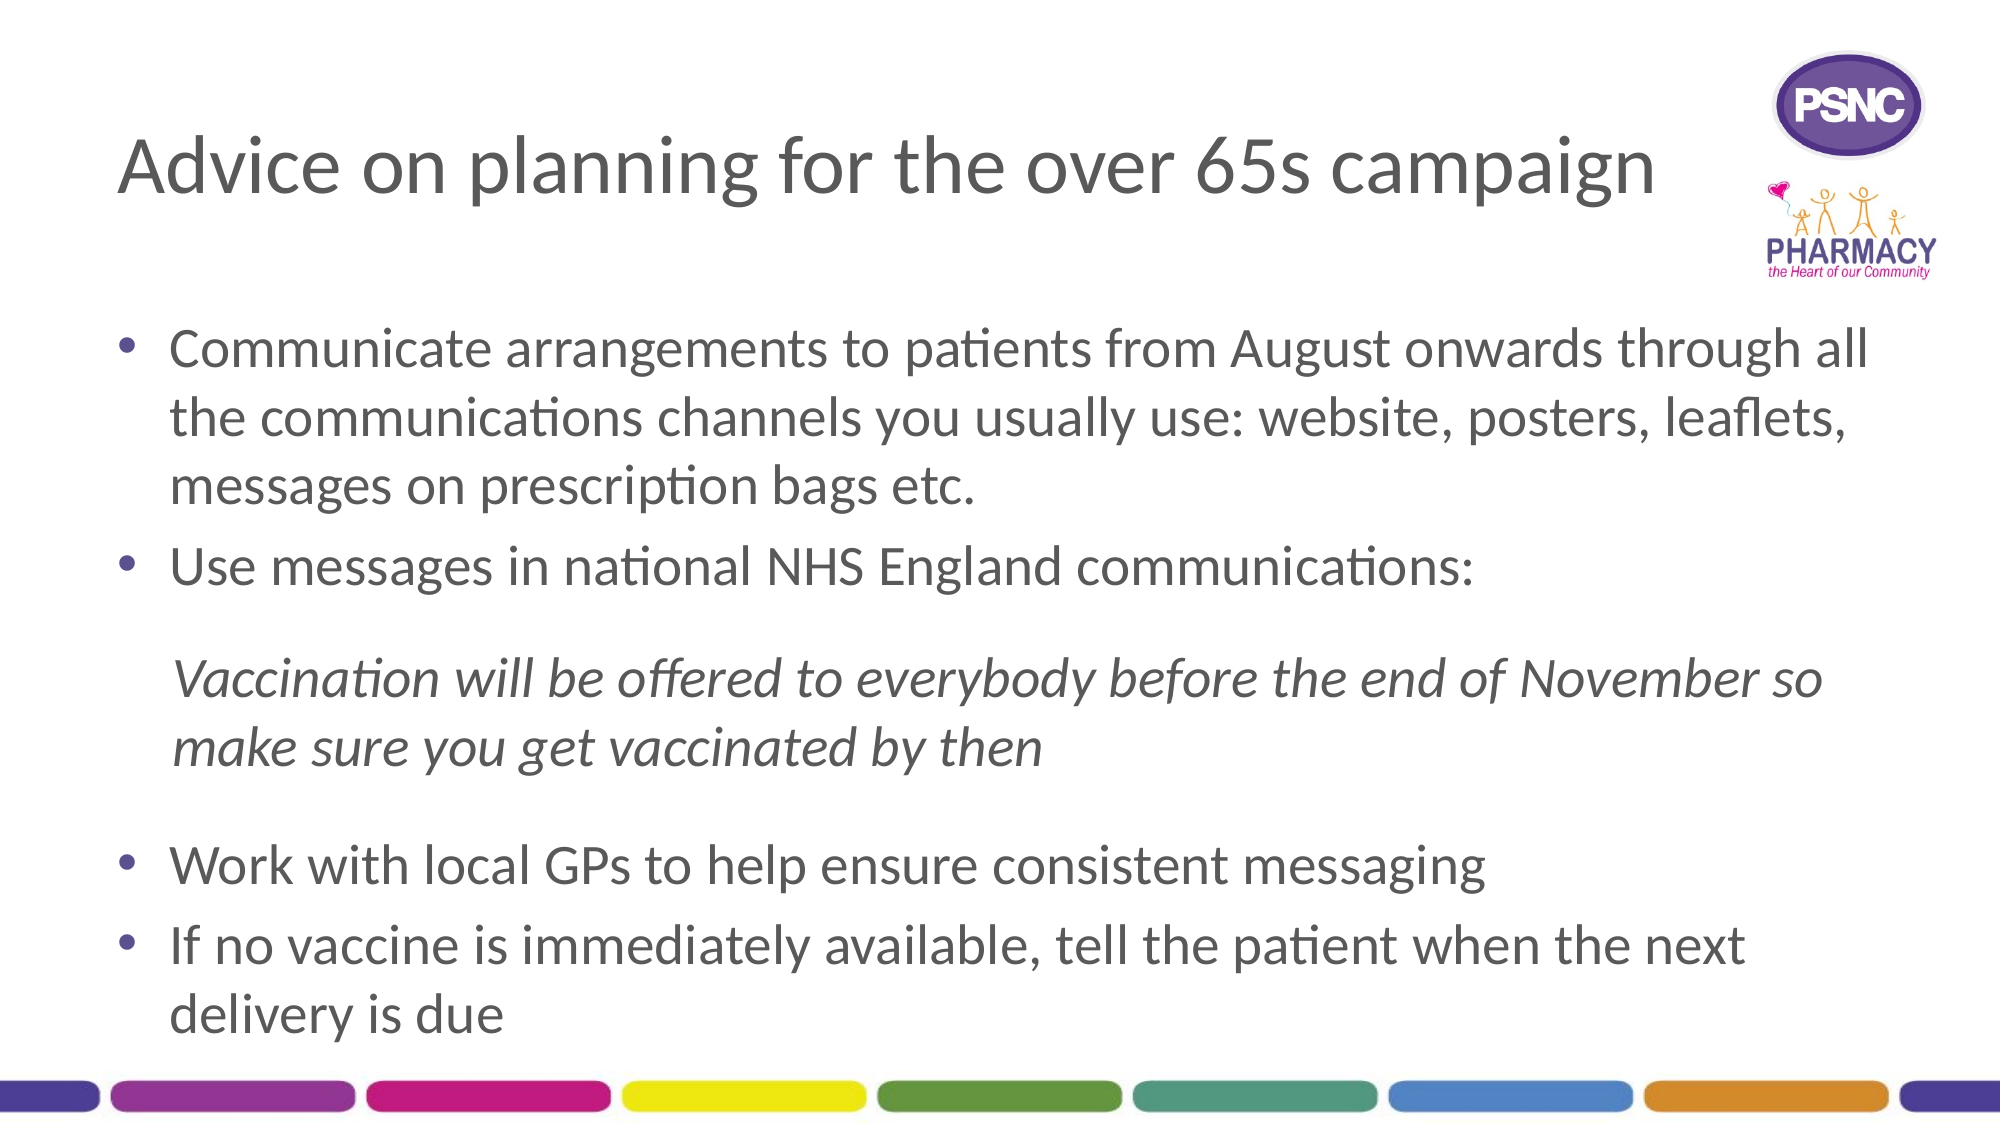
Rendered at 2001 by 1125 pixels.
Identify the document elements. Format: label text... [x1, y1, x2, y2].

picture [0, 1071, 2000, 1123]
title Advice on planning for the over 65s campaign [102, 43, 1721, 278]
picture [1742, 39, 1954, 289]
list Communicate arrangements to patients from August onwards through all the communications channels you usually use: website, posters, leaflets, messages on prescription bags etc. Use messages in national NHS England communications: Vaccination will be offered to everybody before the end of November so make sure you get vaccinated by then Work with local GPs to help ensure consistent messaging If no vaccine is immediately available, tell the patient when the next delivery is due [102, 302, 1910, 1059]
